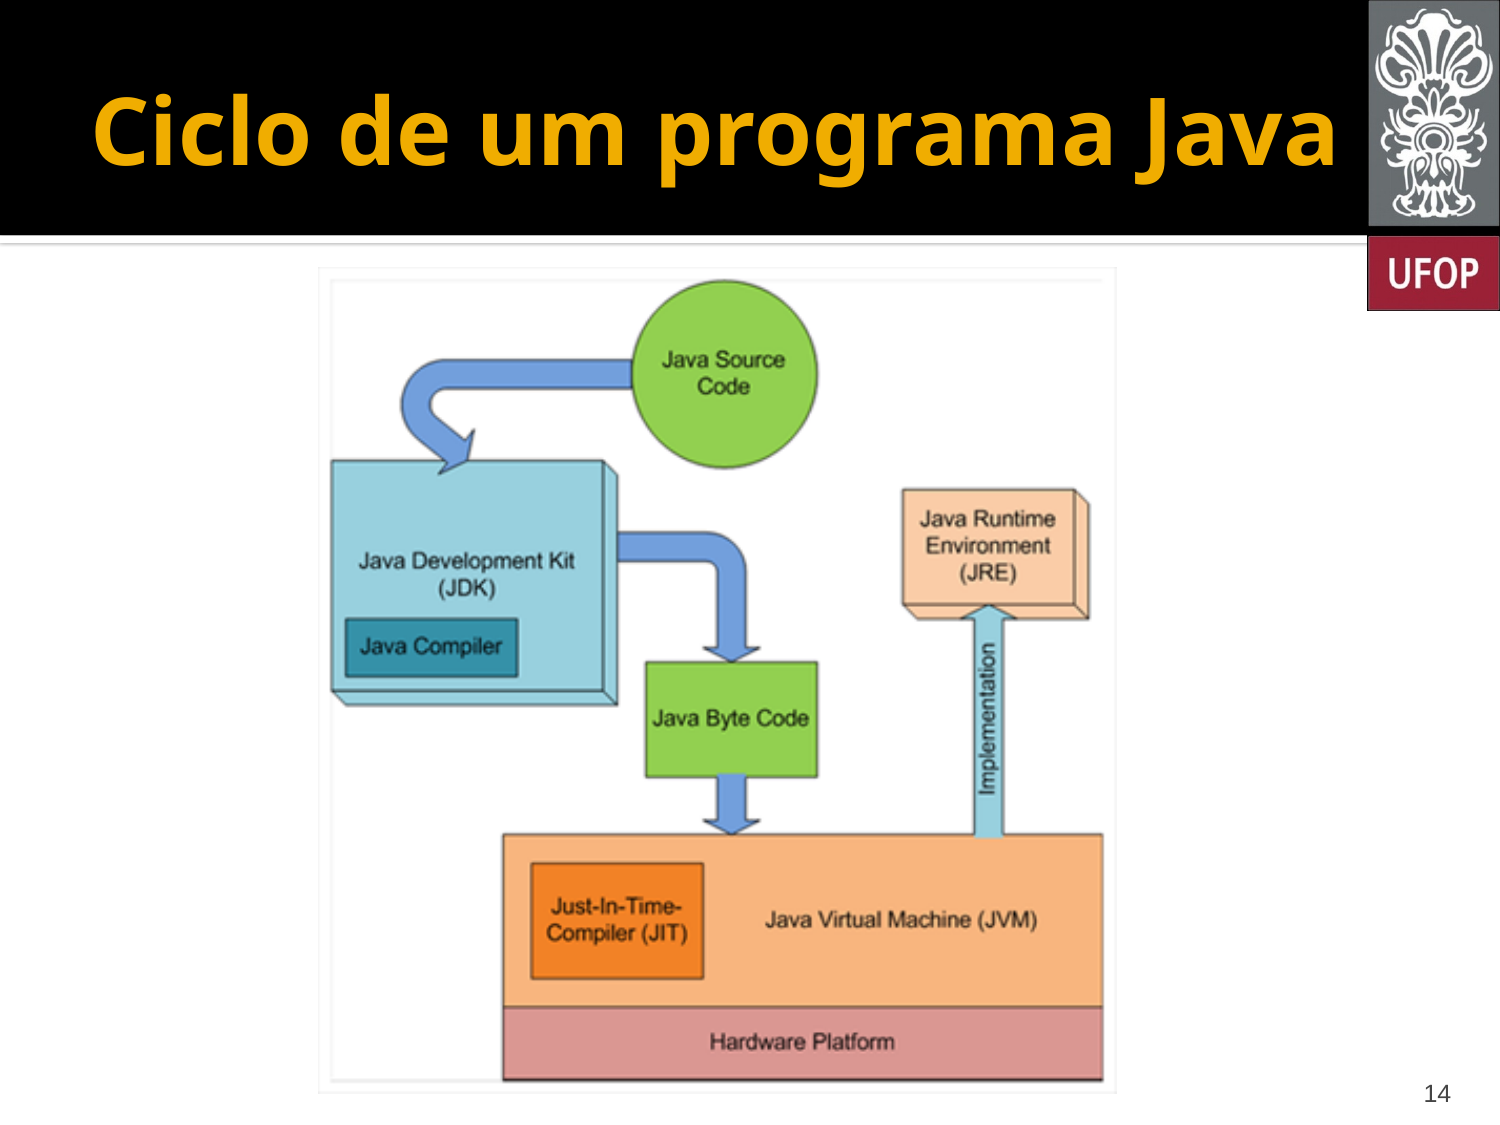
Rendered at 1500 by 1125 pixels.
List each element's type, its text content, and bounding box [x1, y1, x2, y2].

title Ciclo de um programa Java [75, 25, 1370, 231]
slide_number 14 [1345, 1062, 1467, 1108]
picture [1367, 0, 1500, 311]
picture [318, 267, 1117, 1094]
